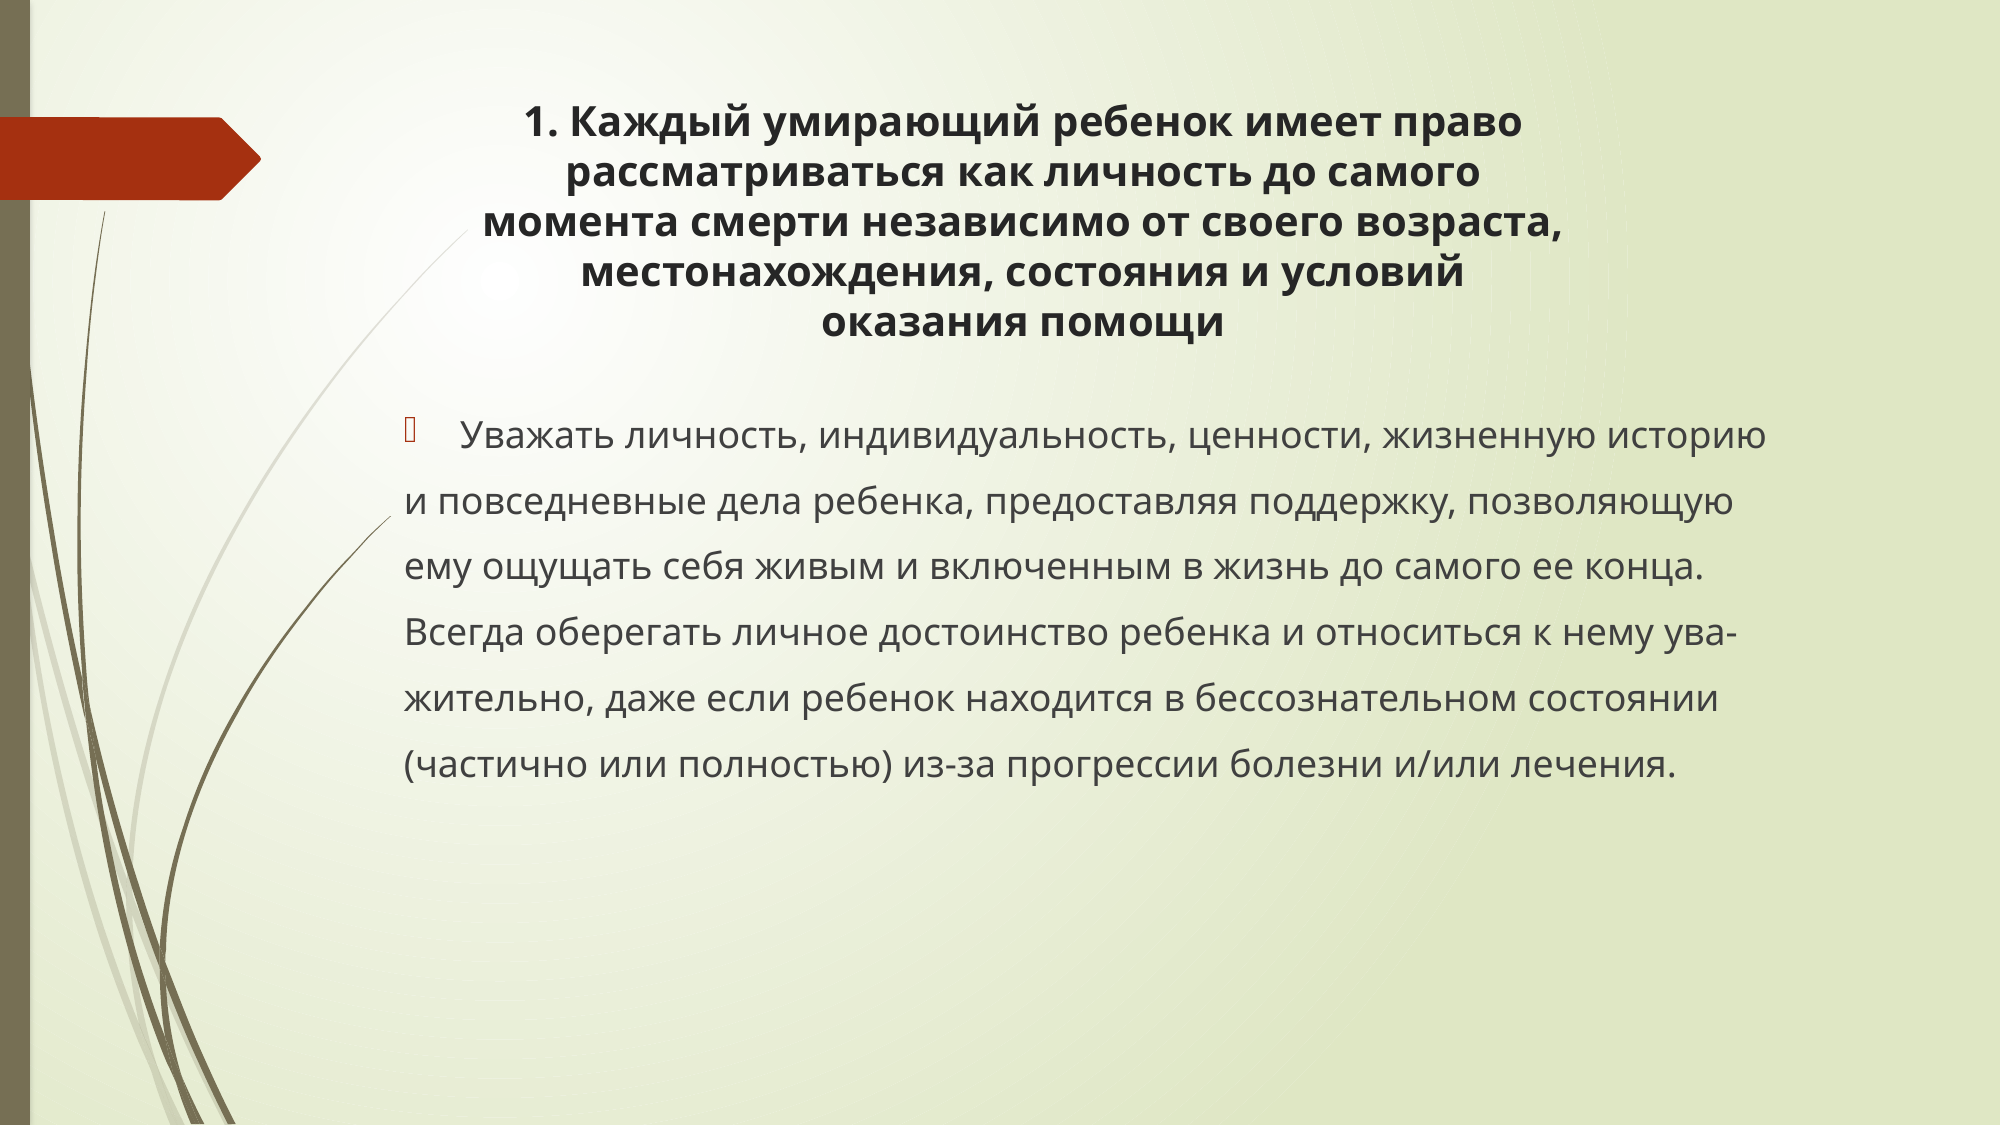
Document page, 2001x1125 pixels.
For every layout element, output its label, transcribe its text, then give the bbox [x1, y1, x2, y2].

title 1. Каждый умирающий ребенок имеет право рассматриваться как личность до самого момента смерти независимо от своего возраста, местонахождения, состояния и условий оказания помощи [159, 86, 1888, 354]
list Уважать личность, индивидуальность, ценности, жизненную историю и повседневные дела ребенка, предоставляя поддержку, позволяющую ему ощущать себя живым и включенным в жизнь до самого ее конца. Всегда оберегать личное достоинство ребенка и относиться к нему ува- жительно, даже если ребенок находится в бессознательном состоянии (частично или полностью) из-за прогрессии болезни и/или лечения. [388, 403, 1888, 926]
